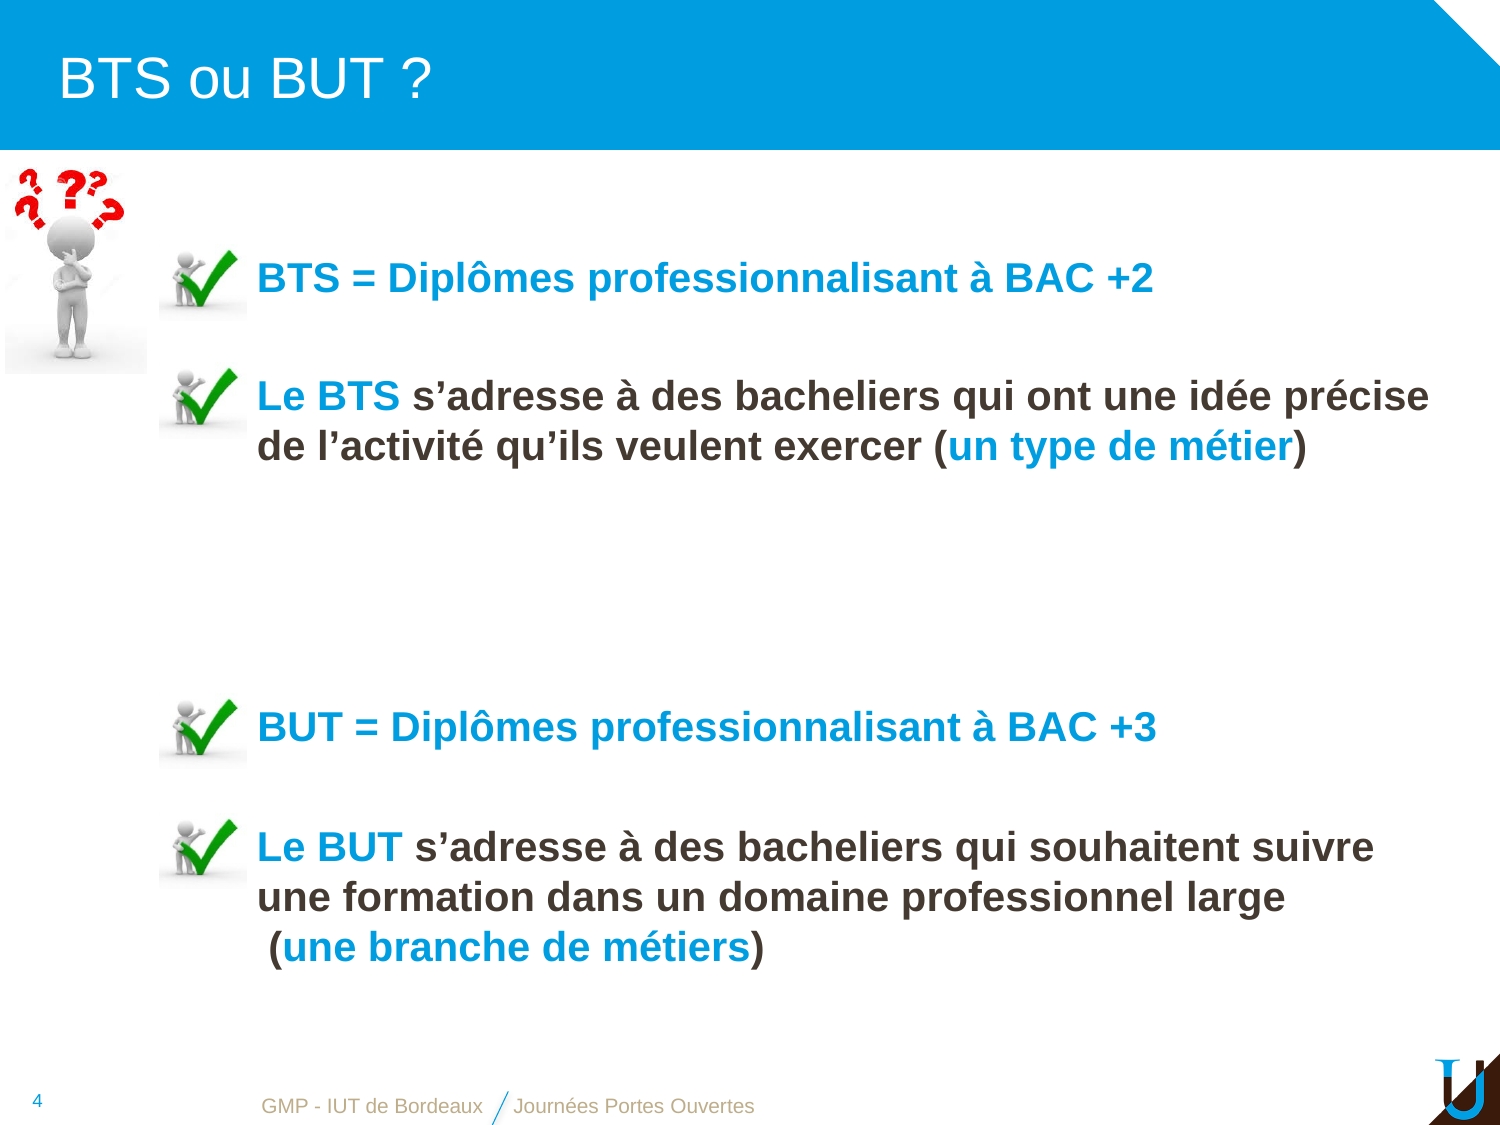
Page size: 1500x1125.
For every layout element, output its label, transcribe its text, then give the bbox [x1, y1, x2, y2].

picture [159, 813, 247, 890]
text_box Le BUT s’adresse à des bacheliers qui souhaitent suivre une formation dans un domaine professionnel large (une branche de métiers) [242, 812, 1447, 978]
footer Journées Portes Ouvertes [498, 1091, 1362, 1125]
text_box BTS ou BUT ? [0, 0, 1425, 150]
picture [159, 693, 248, 770]
text_box BUT = Diplômes professionnalisant à BAC +3 [248, 692, 1306, 758]
slide_number GMP - IUT de Bordeaux [147, 1091, 498, 1125]
picture [159, 244, 247, 321]
picture [5, 154, 147, 374]
picture [1425, 1050, 1500, 1125]
picture [159, 362, 247, 439]
text_box Le BTS s’adresse à des bacheliers qui ont une idée précise de l’activité qu’ils veulent exercer (un type de métier) [242, 361, 1465, 477]
slide_number 4 [0, 1074, 75, 1125]
text_box BTS = Diplômes professionnalisant à BAC +2 [245, 243, 1305, 309]
